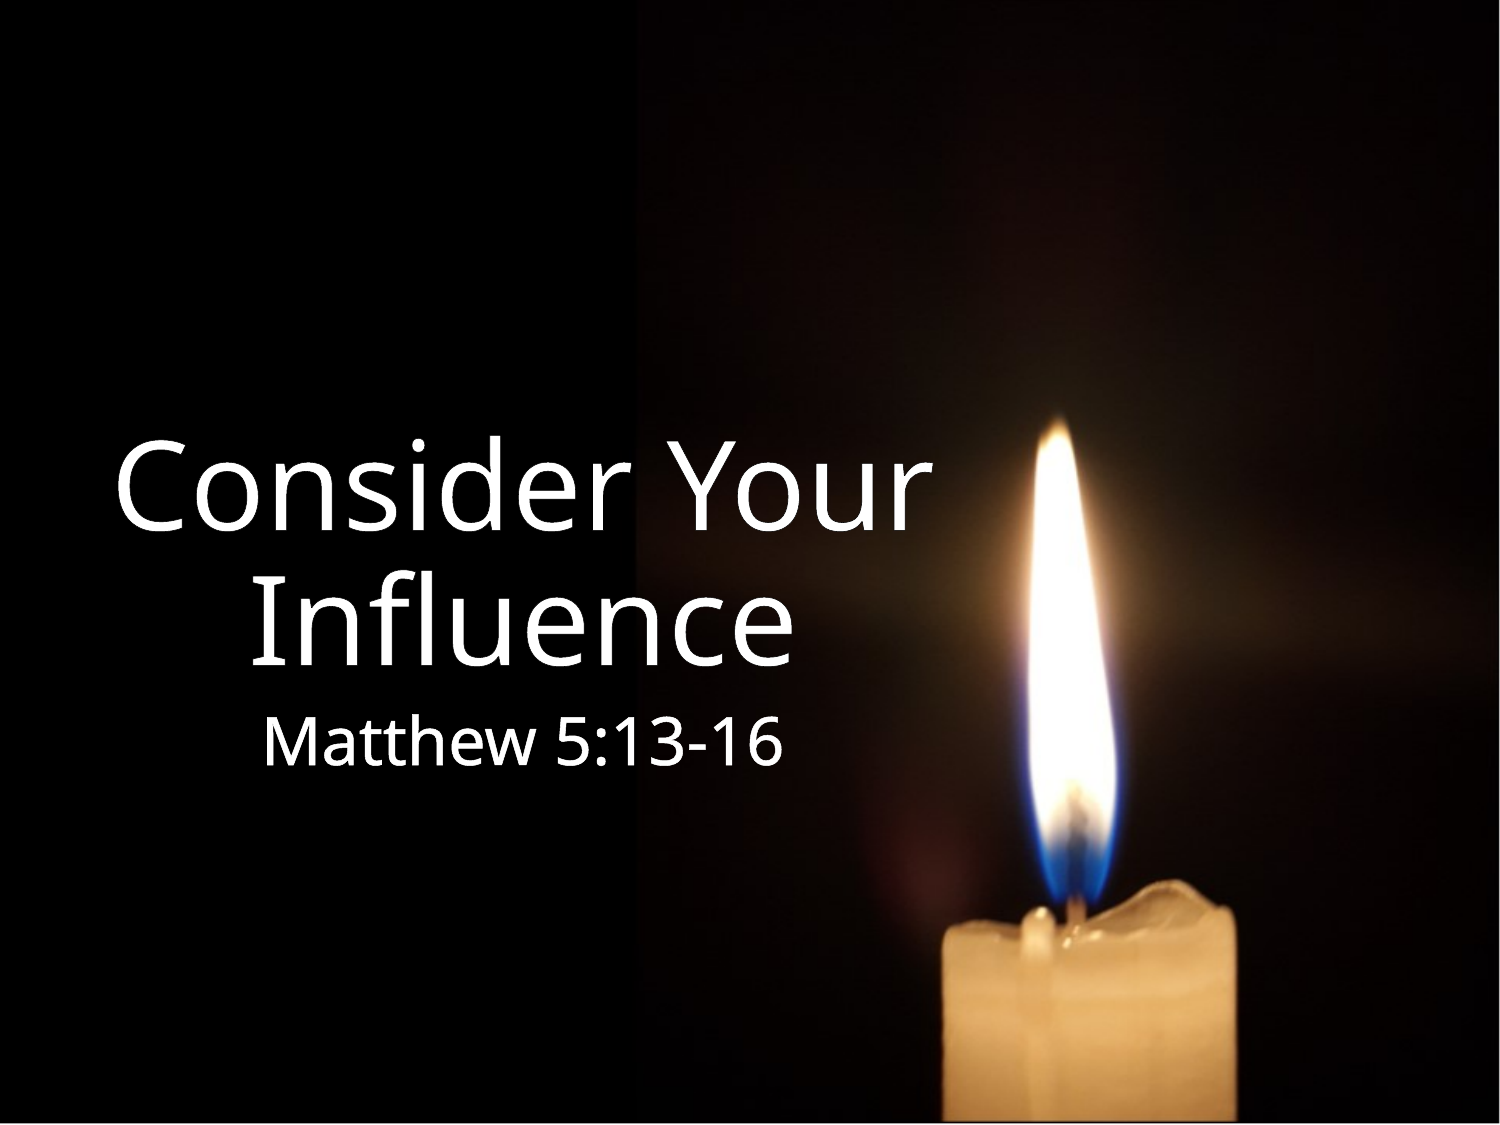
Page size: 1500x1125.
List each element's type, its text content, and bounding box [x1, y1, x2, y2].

subtitle Matthew 5:13-16 [89, 699, 957, 791]
picture [0, 0, 1500, 1125]
title Consider Your Influence [11, 389, 1036, 700]
